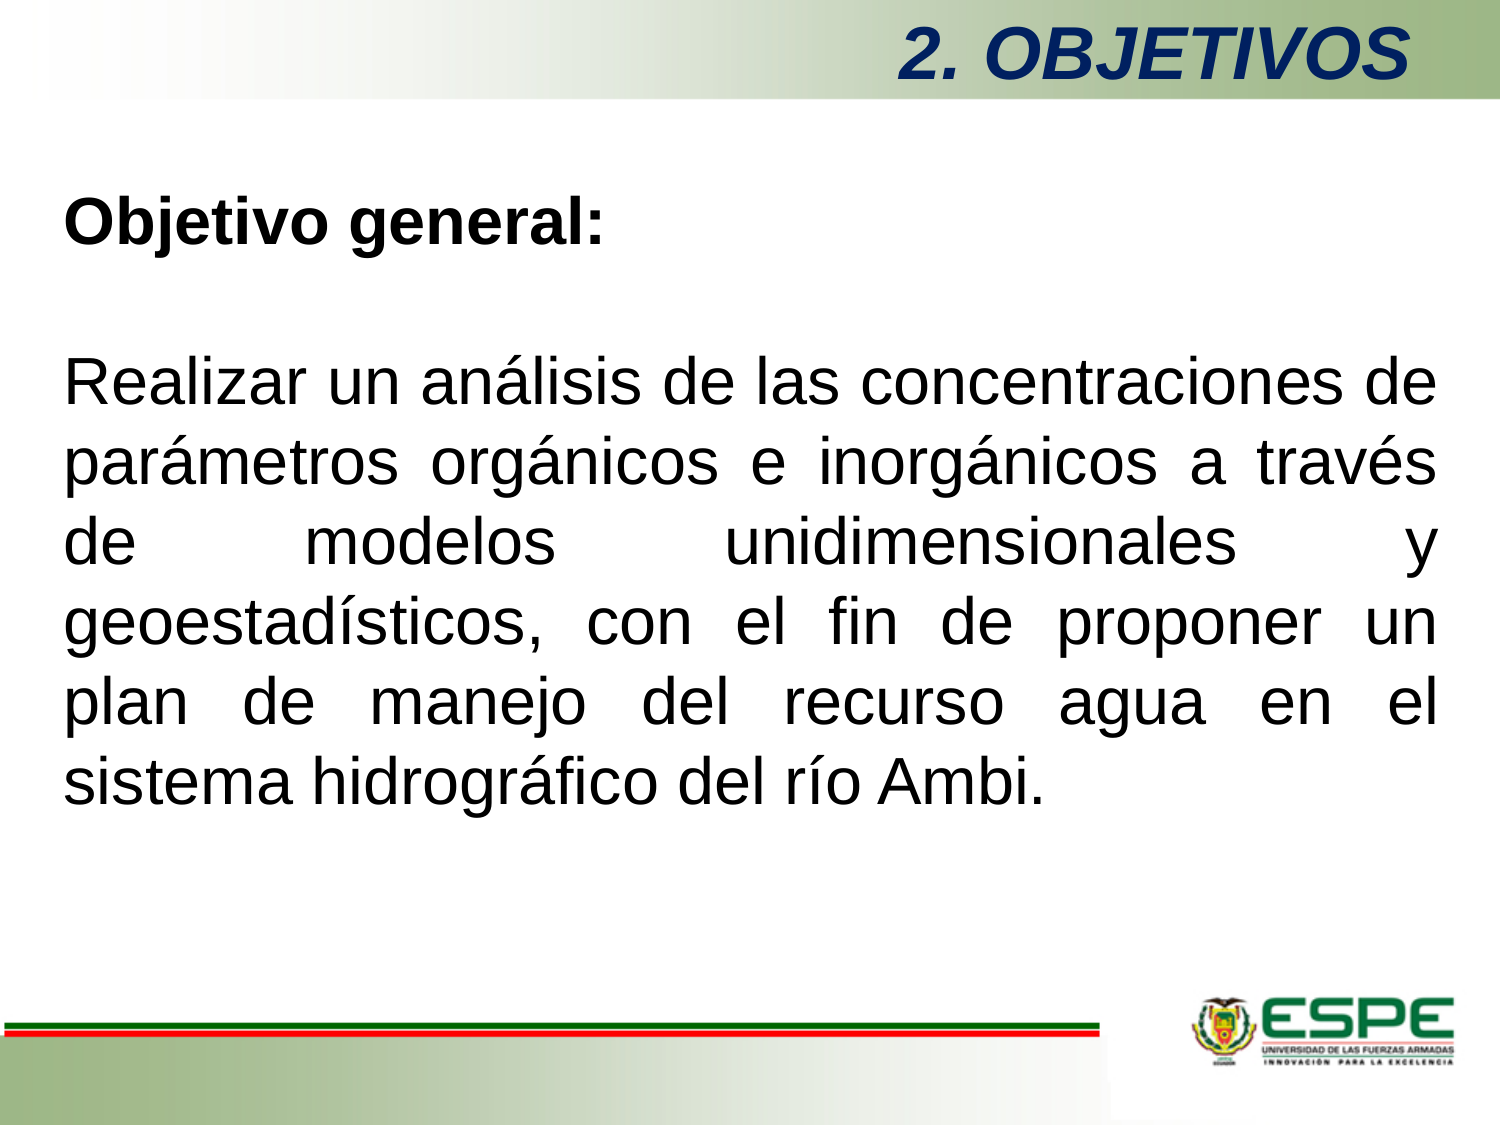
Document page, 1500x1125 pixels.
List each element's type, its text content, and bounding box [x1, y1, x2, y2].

title 2. OBJETIVOS [76, 0, 1427, 90]
text_box Objetivo general: Realizar un análisis de las concentraciones de parámetros orgánicos e inorgánicos a través de modelos unidimensionales y geoestadísticos, con el fin de proponer un plan de manejo del recurso agua en el sistema hidrográfico del río Ambi. [48, 90, 1455, 945]
picture [0, 0, 1500, 1125]
